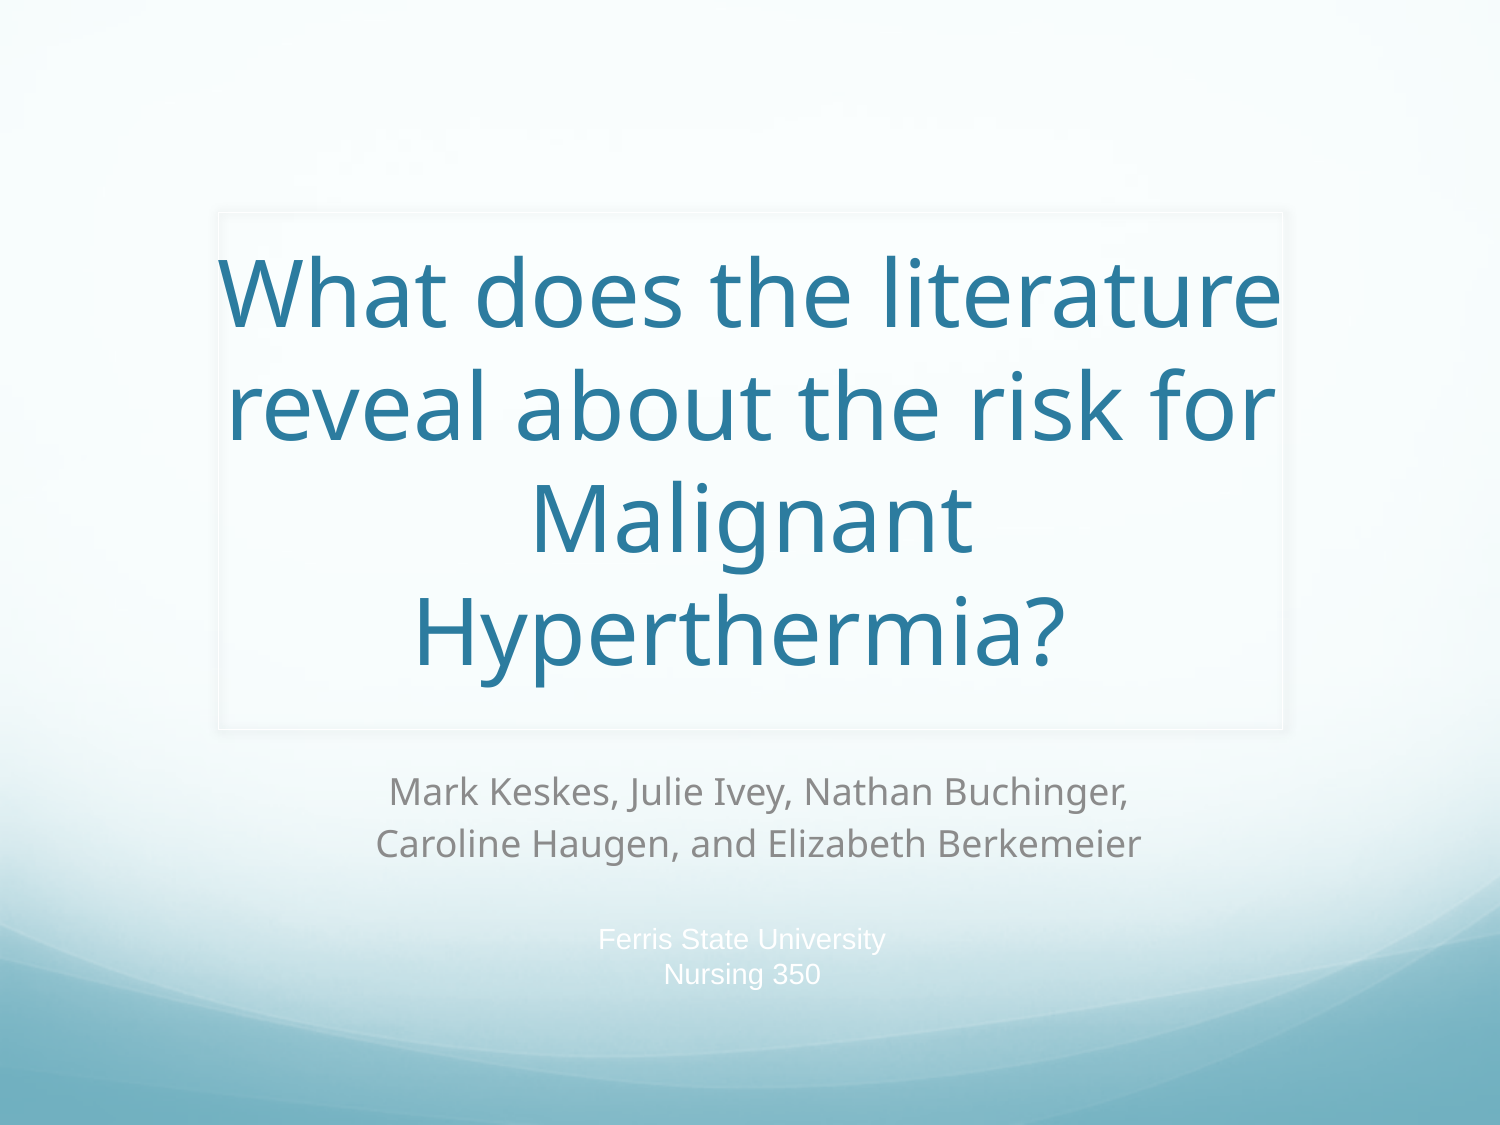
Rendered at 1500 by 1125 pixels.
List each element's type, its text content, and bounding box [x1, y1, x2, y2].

text_box Ferris State University Nursing 350 [295, 905, 1190, 1043]
title What does the literature reveal about the risk for Malignant Hyperthermia? [186, 458, 1316, 700]
subtitle Mark Keskes, Julie Ivey, Nathan Buchinger, Caroline Haugen, and Elizabeth Berkemeier [186, 753, 1342, 906]
